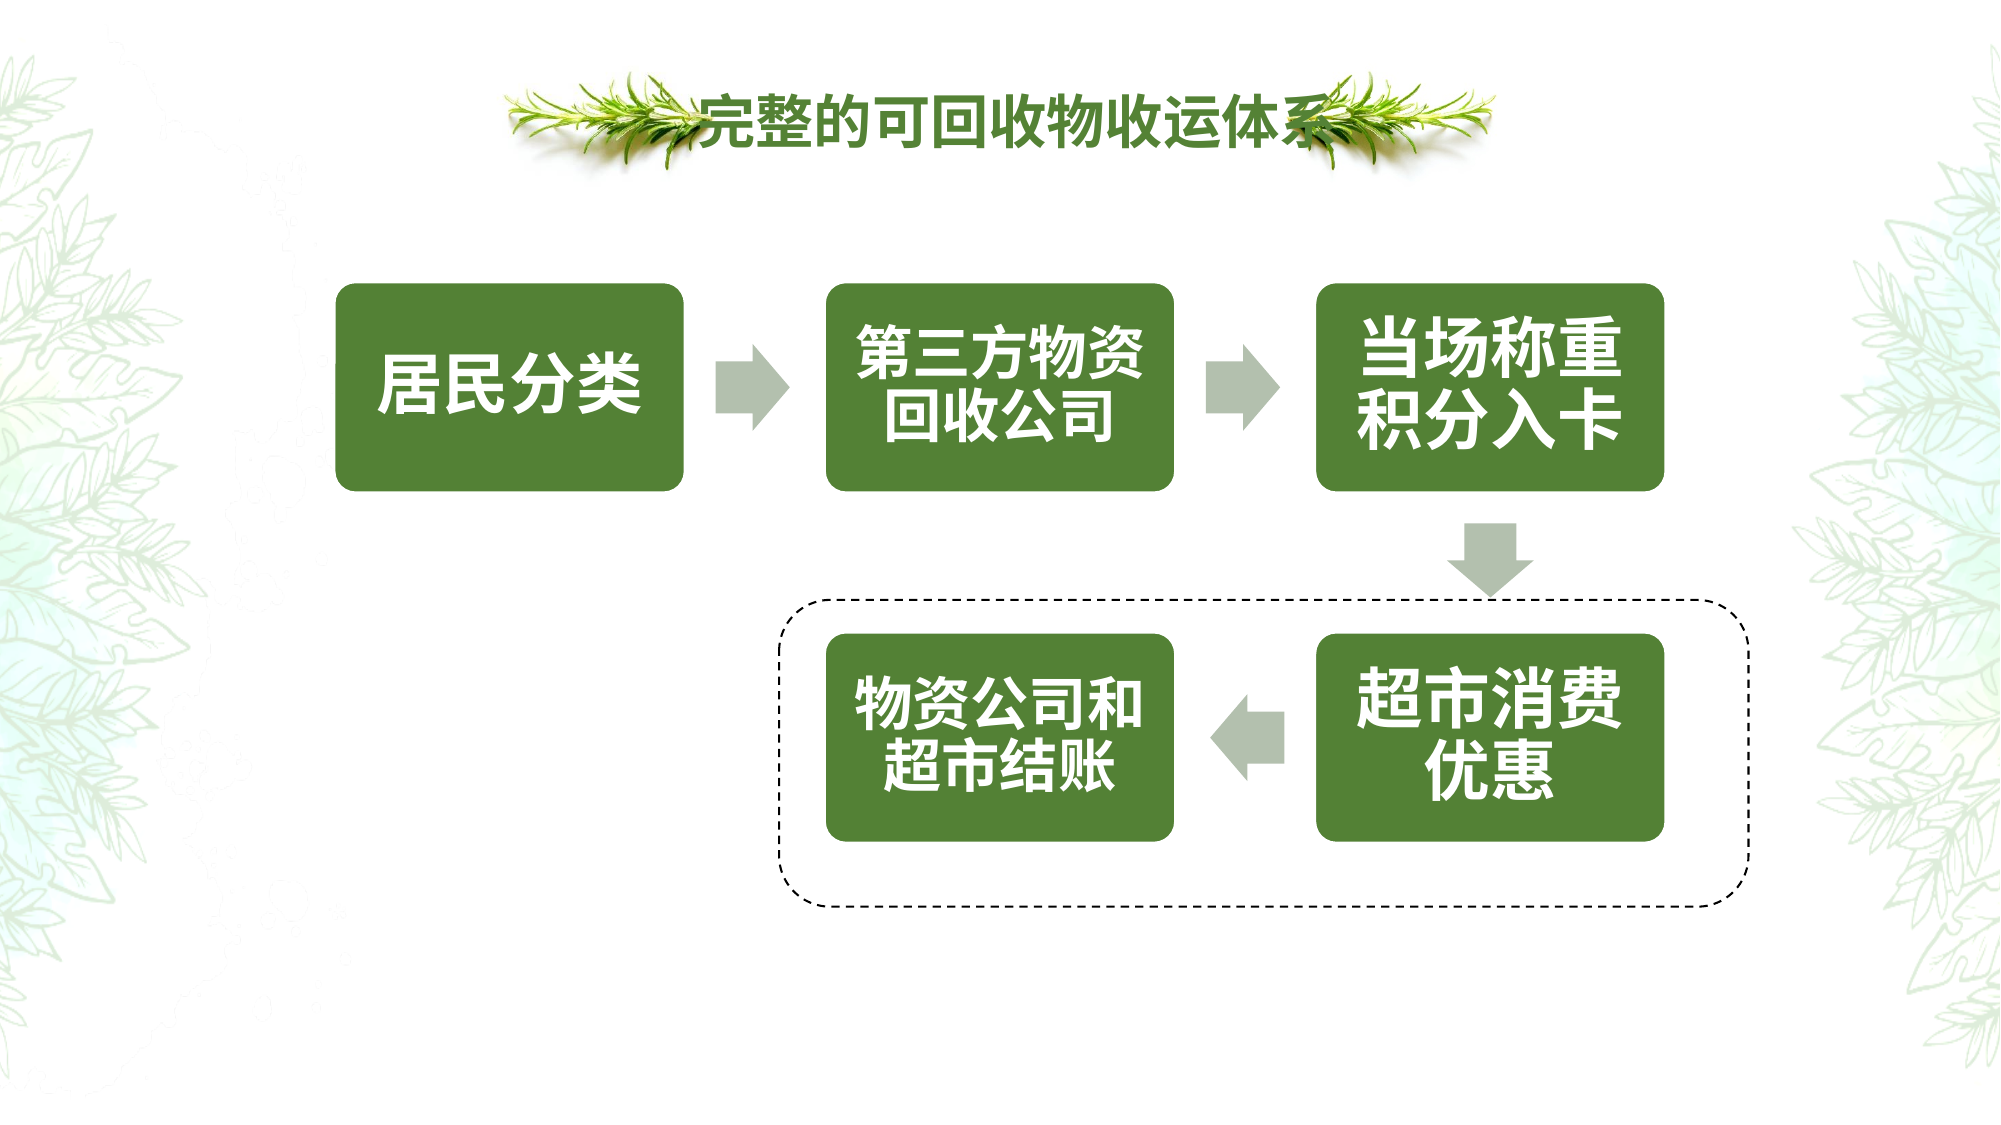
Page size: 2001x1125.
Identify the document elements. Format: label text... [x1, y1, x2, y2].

picture [1267, 55, 1532, 117]
title 完整的可回收物收运体系 [644, 86, 1391, 117]
picture [468, 55, 733, 117]
text_box [1667, 598, 1750, 908]
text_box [333, 117, 1667, 1007]
